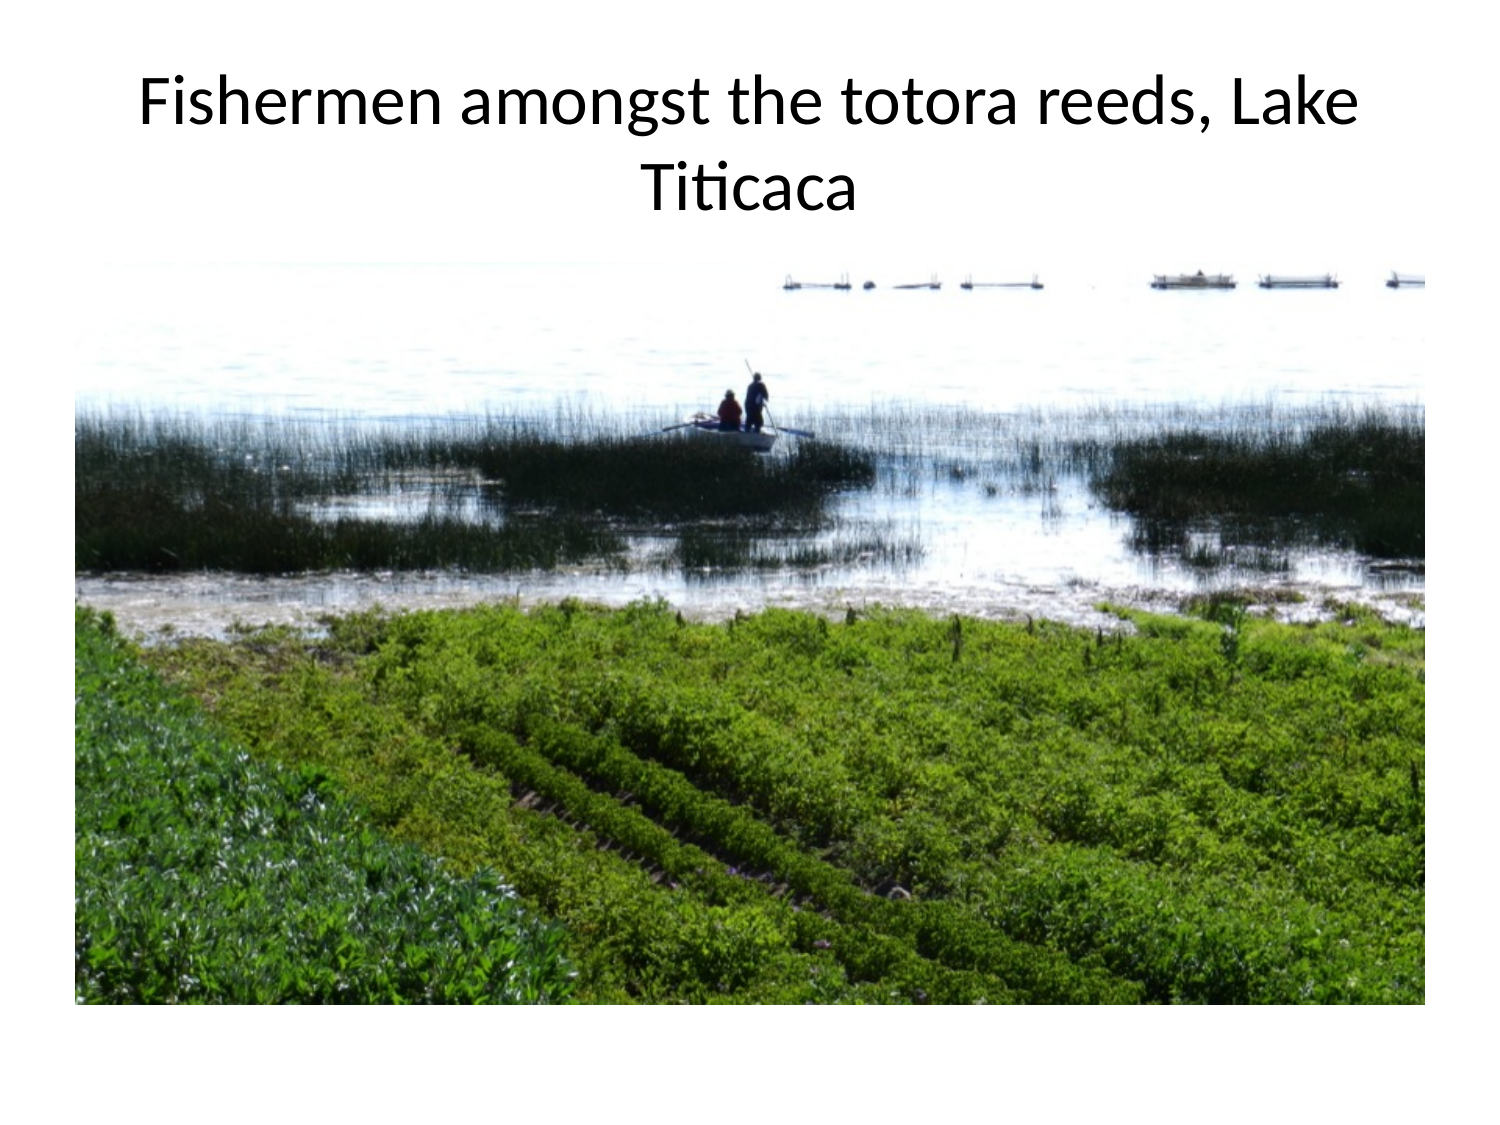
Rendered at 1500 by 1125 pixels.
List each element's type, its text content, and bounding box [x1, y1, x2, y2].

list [74, 262, 1426, 1006]
title Fishermen amongst the totora reeds, Lake Titicaca [75, 45, 1425, 233]
